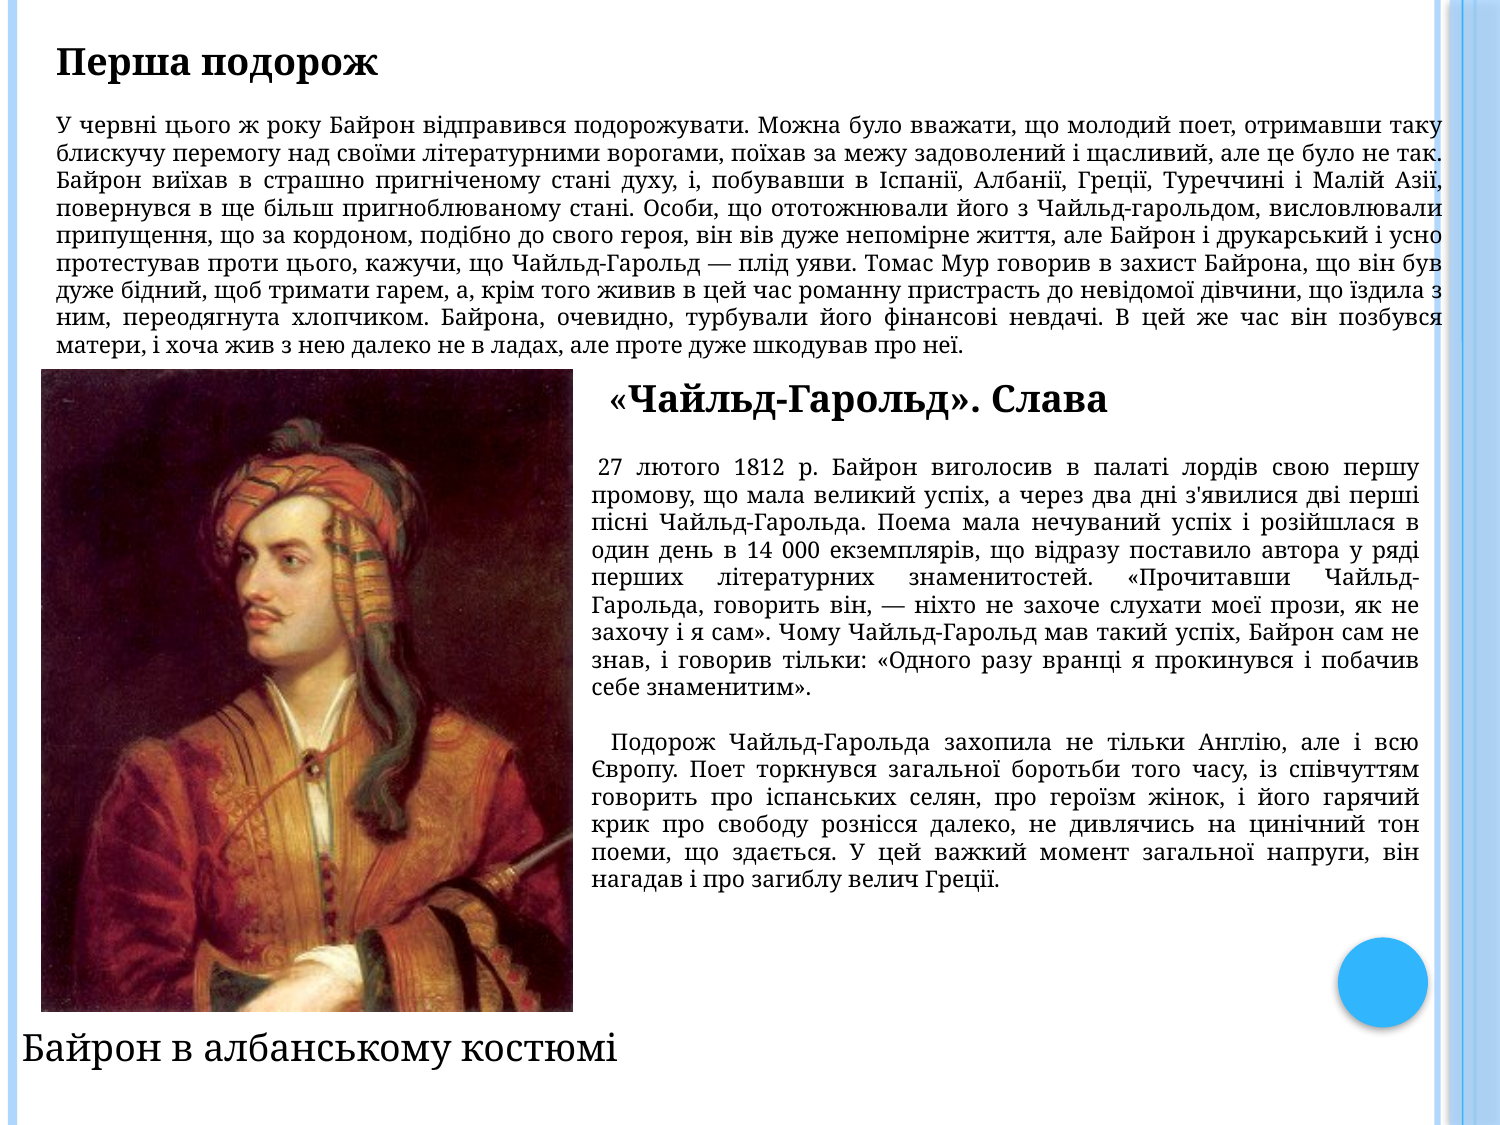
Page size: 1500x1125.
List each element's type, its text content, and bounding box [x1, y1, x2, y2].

text_box Байрон в албанському костюмі [7, 1016, 634, 1077]
text_box Перша подорож У червні цього ж року Байрон відправився подорожувати. Можна було вважати, що молодий поет, отримавши таку блискучу перемогу над своїми літературними ворогами, поїхав за межу задоволений і щасливий, але це було не так. Байрон виїхав в страшно пригніченому стані духу, і, побувавши в Іспанії, Албанії, Греції, Туреччині і Малій Азії, повернувся в ще більш пригноблюваному стані. Особи, що ототожнювали його з Чайльд-гарольдом, висловлювали припущення, що за кордоном, подібно до свого героя, він вів дуже непомірне життя, але Байрон і друкарський і усно протестував проти цього, кажучи, що Чайльд-Гарольд — плід уяви. Томас Мур говорив в захист Байрона, що він був дуже бідний, щоб тримати гарем, а, крім того живив в цей час романну пристрасть до невідомої дівчини, що їздила з ним, переодягнута хлопчиком. Байрона, очевидно, турбували його фінансові невдачі. В цей же час він позбувся матери, і хоча жив з нею далеко не в ладах, але проте дуже шкодував про неї. [41, 30, 1459, 366]
picture [40, 368, 574, 1013]
text_box «Чайльд-Гарольд». Слава 27 лютого 1812 р. Байрон виголосив в палаті лордів свою першу промову, що мала великий успіх, а через два дні з'явилися дві перші пісні Чайльд-Гарольда. Поема мала нечуваний успіх і розійшлася в один день в 14 000 екземплярів, що відразу поставило автора у ряді перших літературних знаменитостей. «Прочитавши Чайльд-Гарольда, говорить він, — ніхто не захоче слухати моєї прози, як не захочу і я сам». Чому Чайльд-Гарольд мав такий успіх, Байрон сам не знав, і говорив тільки: «Одного разу вранці я прокинувся і побачив себе знаменитим». Подорож Чайльд-Гарольда захопила не тільки Англію, але і всю Європу. Поет торкнувся загальної боротьби того часу, із співчуттям говорить про іспанських селян, про героїзм жінок, і його гарячий крик про свободу рознісся далеко, не дивлячись на цинічний тон поеми, що здається. У цей важкий момент загальної напруги, він нагадав і про загиблу велич Греції. [576, 338, 1435, 900]
